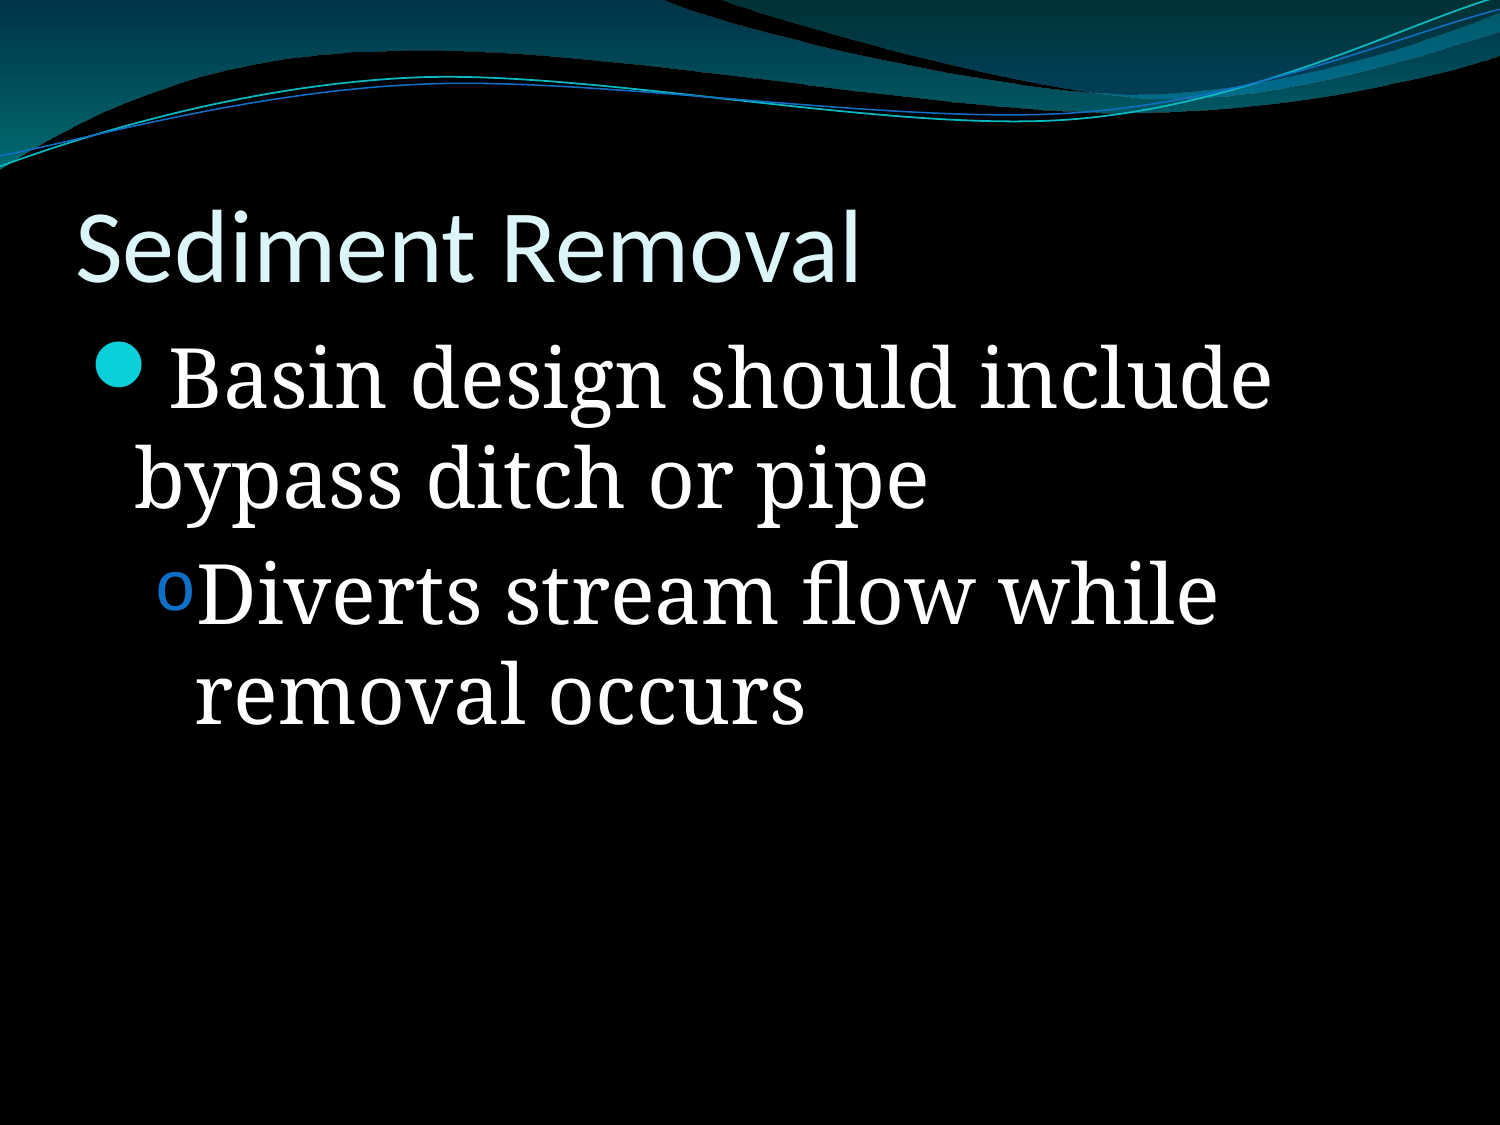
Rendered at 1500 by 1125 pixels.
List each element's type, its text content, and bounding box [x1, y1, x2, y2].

title Sediment Removal [75, 115, 1425, 303]
list Basin design should include bypass ditch or pipe Diverts stream flow while removal occurs [75, 317, 1425, 1038]
